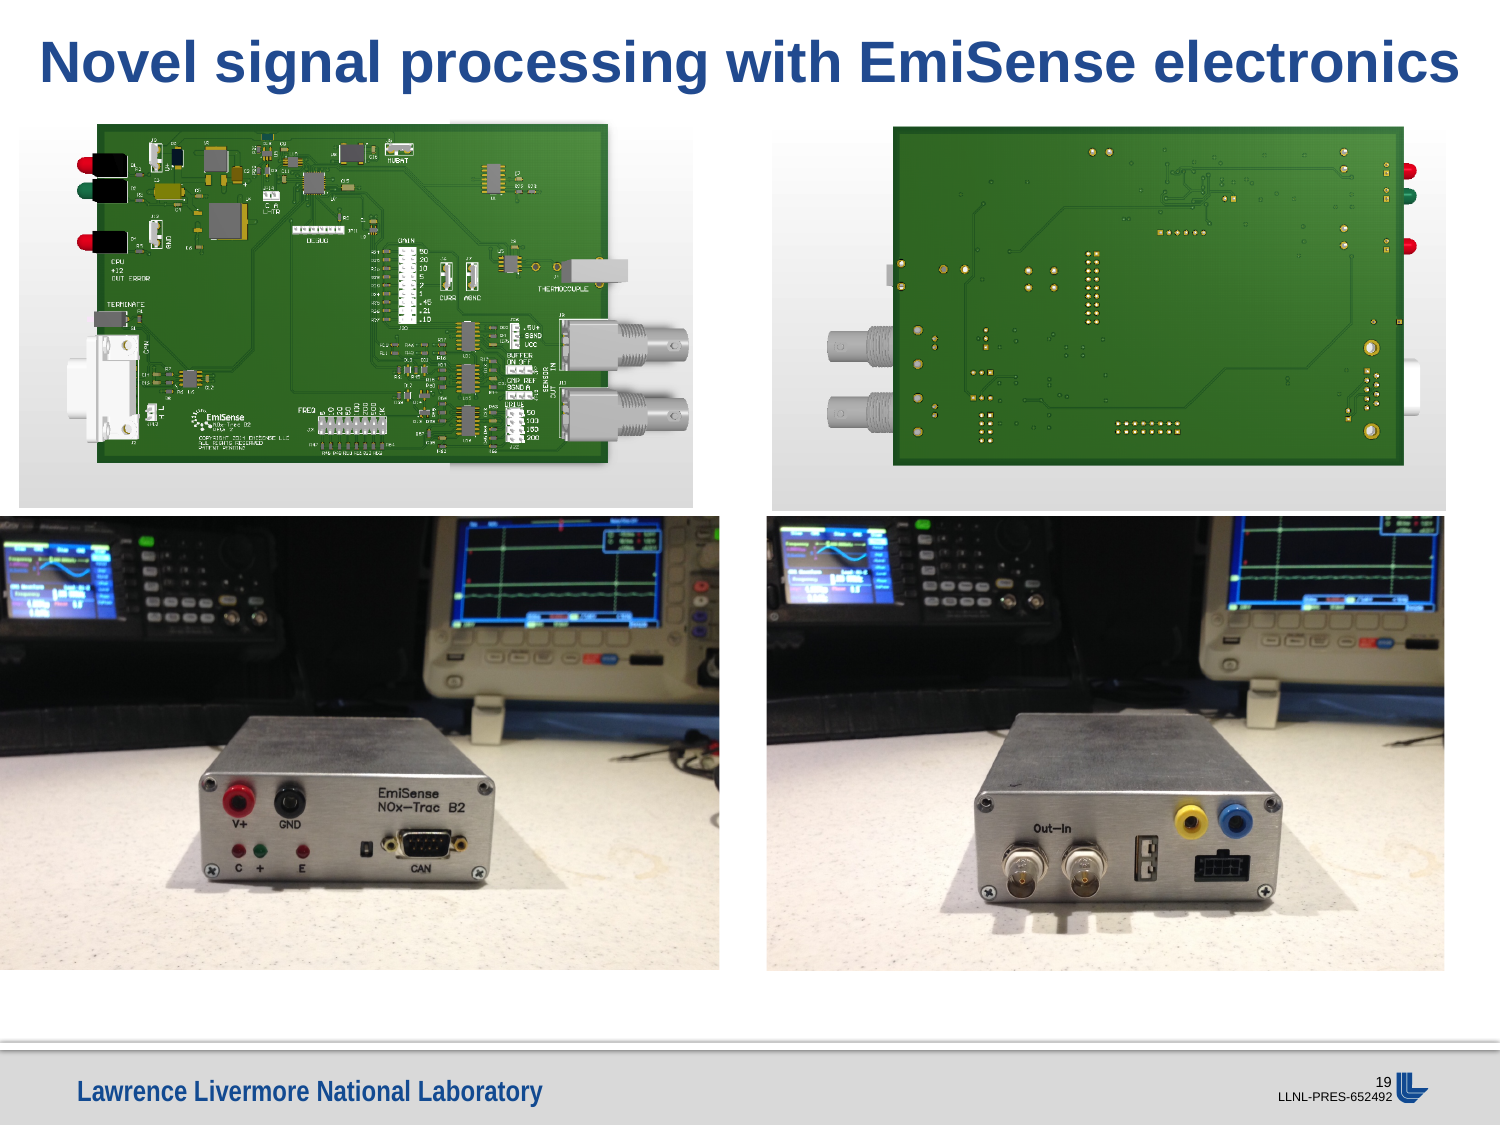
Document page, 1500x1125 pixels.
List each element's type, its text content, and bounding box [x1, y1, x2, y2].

picture [0, 55, 720, 970]
title Novel signal processing with EmiSense electronics [24, 36, 1476, 242]
picture [766, 58, 1448, 971]
picture [1391, 1071, 1430, 1107]
